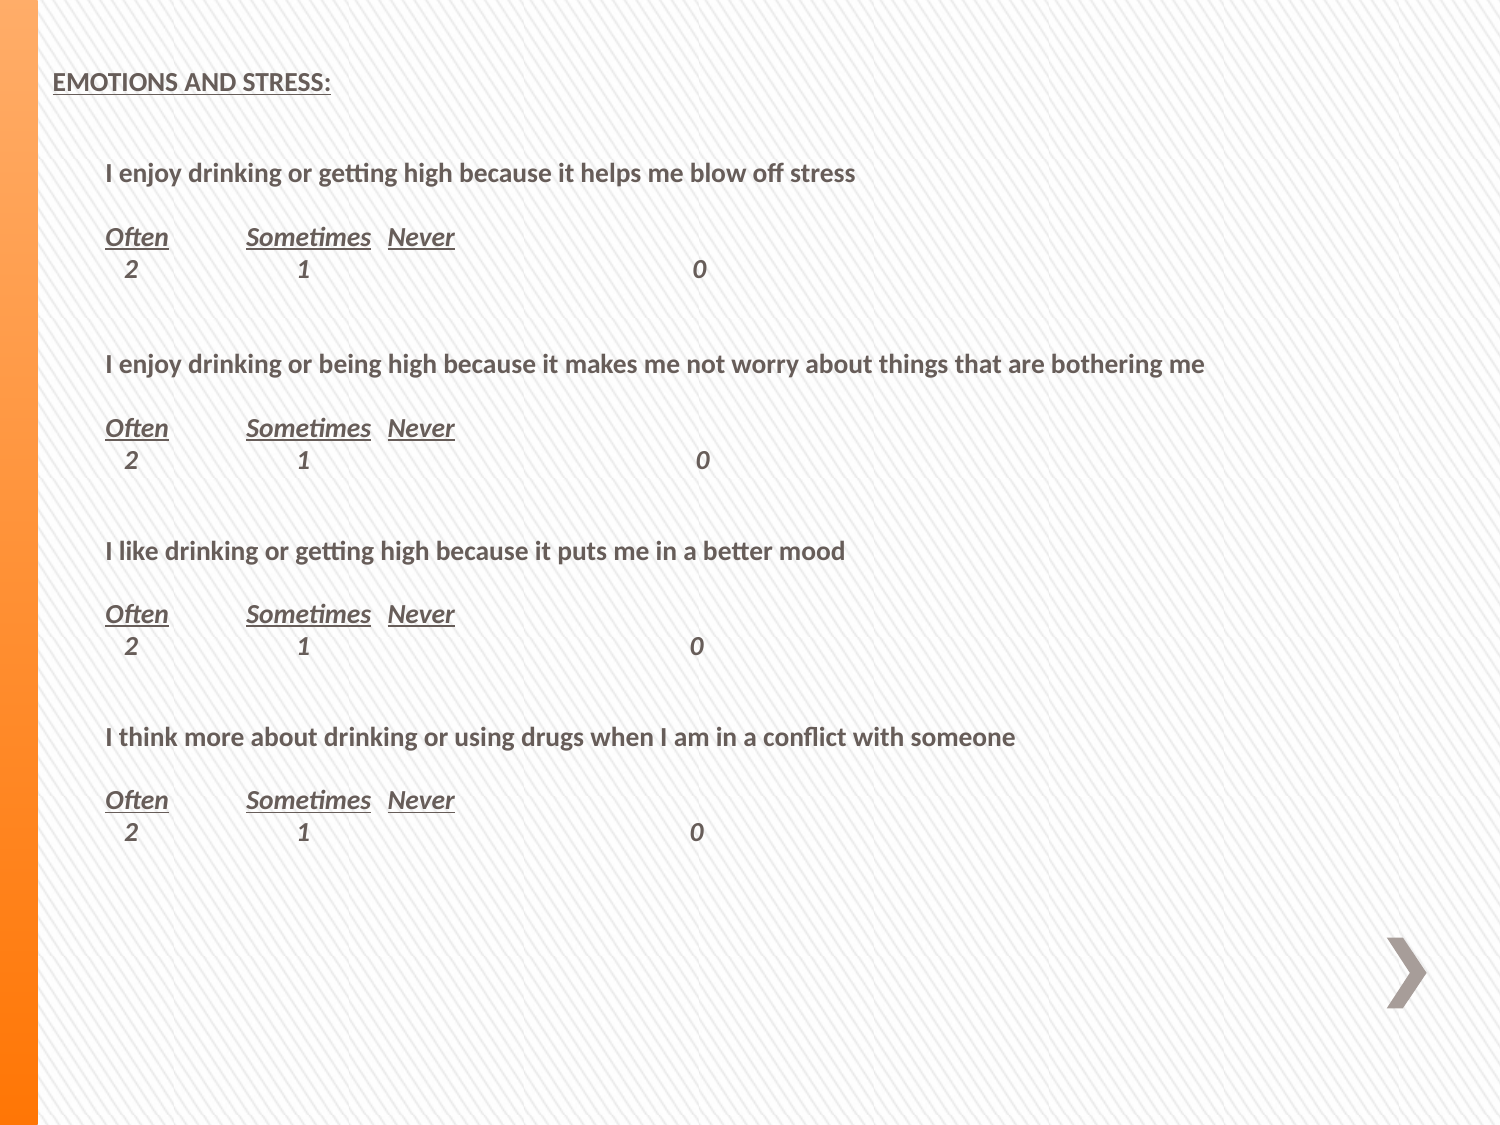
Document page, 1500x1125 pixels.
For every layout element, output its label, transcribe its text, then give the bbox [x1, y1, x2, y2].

list EMOTIONS AND STRESS: I enjoy drinking or getting high because it helps me blow off stress Often Sometimes Never 2 1 0 I enjoy drinking or being high because it makes me not worry about things that are bothering me Often Sometimes Never 2 1 0 I like drinking or getting high because it puts me in a better mood Often Sometimes Never 2 1 0 I think more about drinking or using drugs when I am in a conflict with someone Often Sometimes Never 2 1 0 [37, 24, 1463, 1075]
